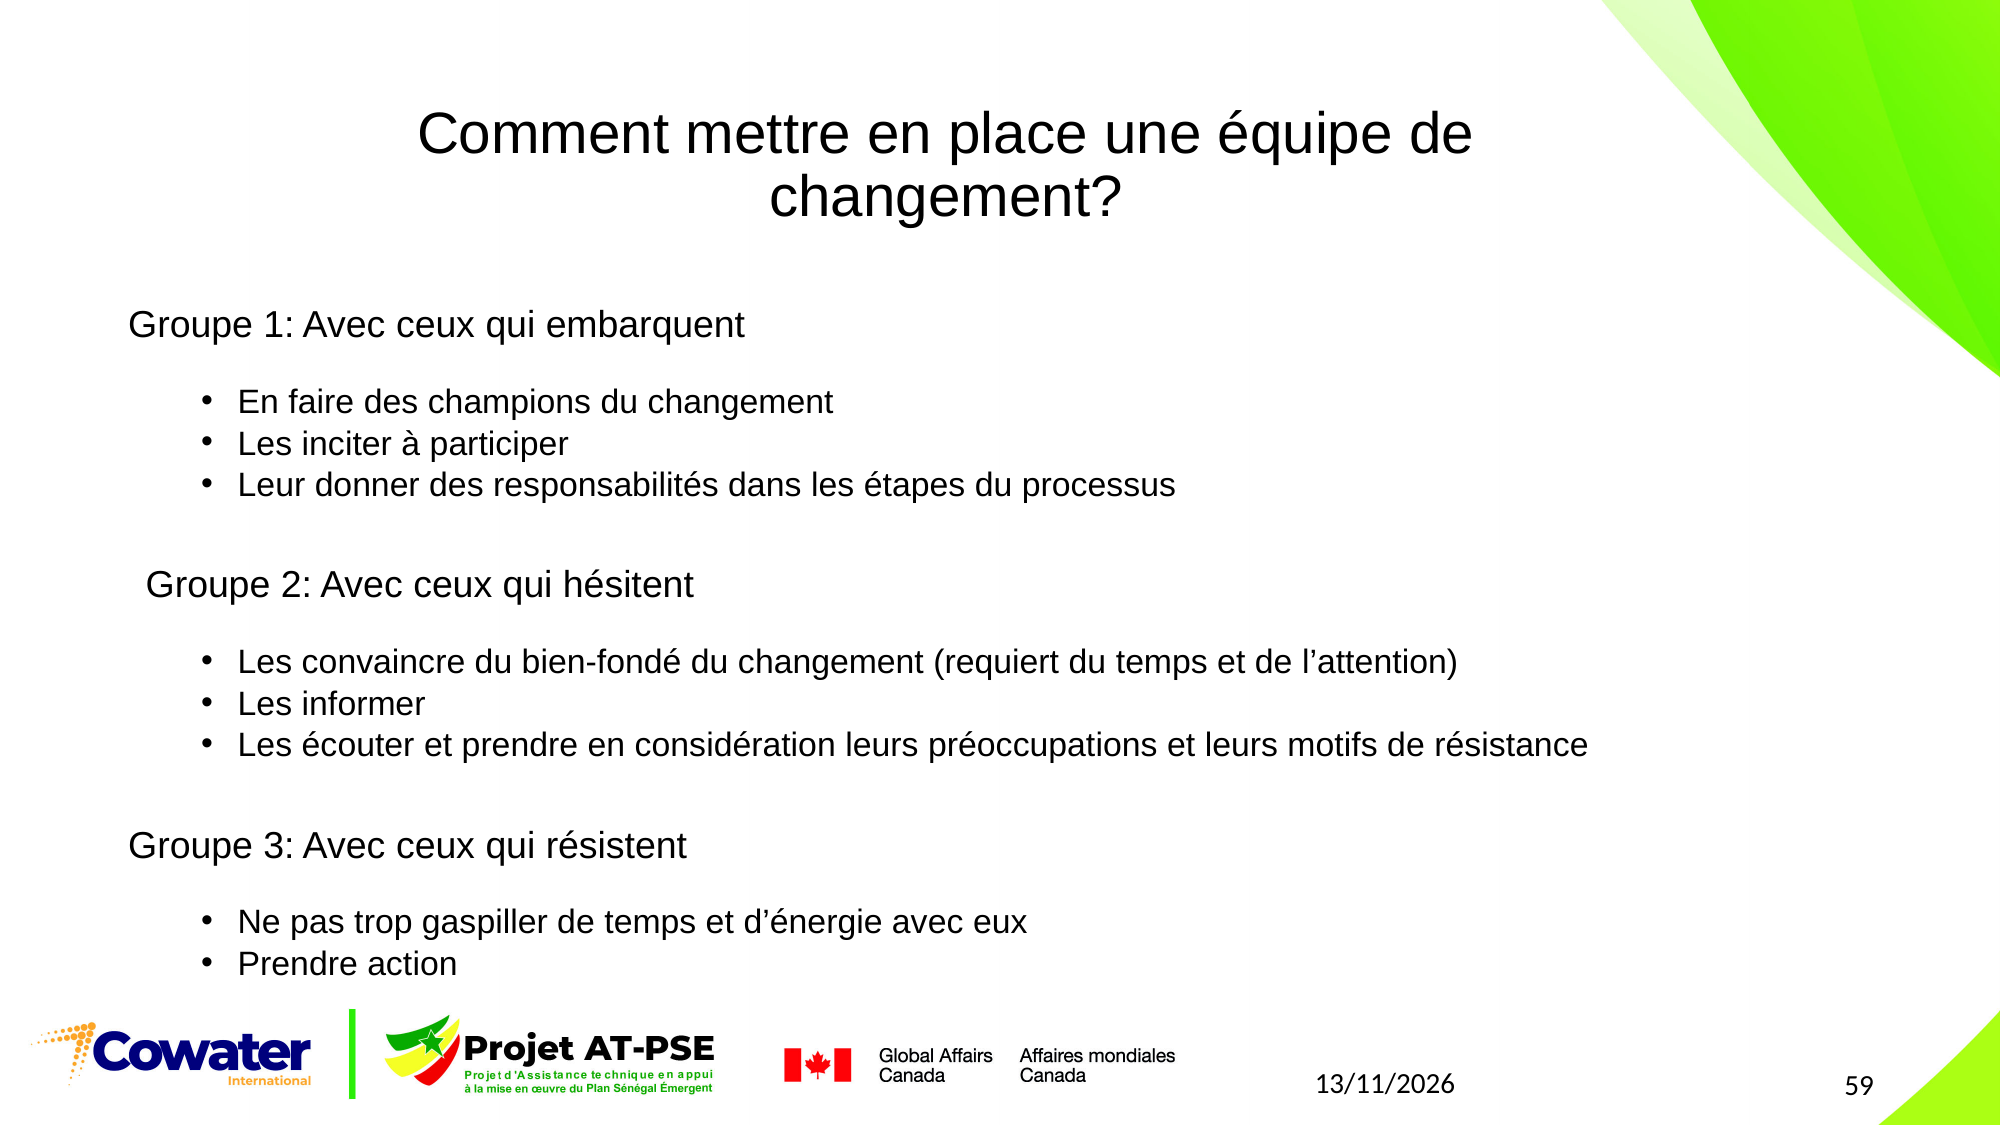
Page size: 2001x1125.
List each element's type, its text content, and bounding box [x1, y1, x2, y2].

text_box Comment mettre en place une équipe de changement? [240, 59, 1653, 246]
picture [0, 0, 2000, 1125]
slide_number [1299, 1057, 1750, 1118]
text_box Groupe 1: Avec ceux qui embarquent En faire des champions du changement Les inciter à participer Leur donner des responsabilités dans les étapes du processus Groupe 2: Avec ceux qui hésitent Les convaincre du bien-fondé du changement (requiert du temps et de l’attention) Les informer Les écouter et prendre en considération leurs préoccupations et leurs motifs de résistance Groupe 3: Avec ceux qui résistent Ne pas trop gaspiller de temps et d’énergie avec eux Prendre action [113, 246, 1688, 993]
slide_number 59 [1829, 1058, 1996, 1119]
